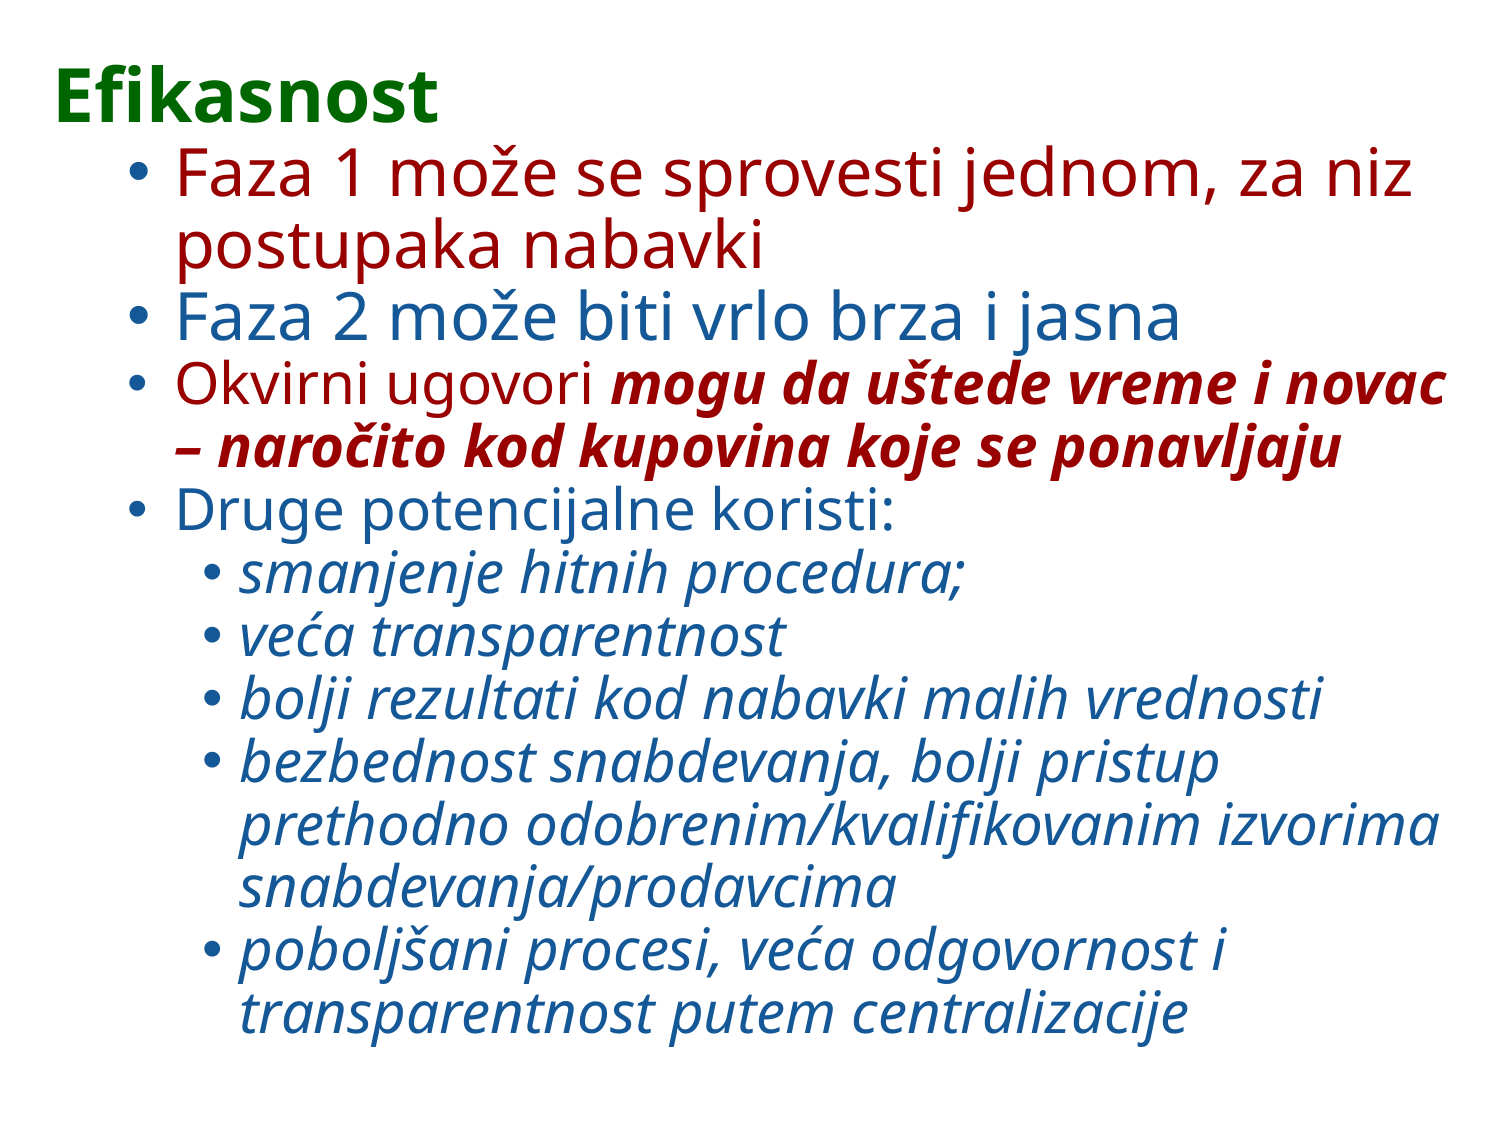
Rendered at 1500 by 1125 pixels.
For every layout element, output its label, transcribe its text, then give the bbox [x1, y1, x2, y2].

list Efikasnost Faza 1 može se sprovesti jednom, za niz postupaka nabavki Faza 2 može biti vrlo brza i jasna Okvirni ugovori mogu da uštede vreme i novac – naročito kod kupovina koje se ponavljaju Druge potencijalne koristi: smanjenje hitnih procedura; veća transparentnost bolji rezultati kod nabavki malih vrednosti bezbednost snabdevanja, bolji pristup prethodno odobrenim/kvalifikovanim izvorima snabdevanja/prodavcima poboljšani procesi, veća odgovornost i transparentnost putem centralizacije [37, 50, 1463, 1100]
